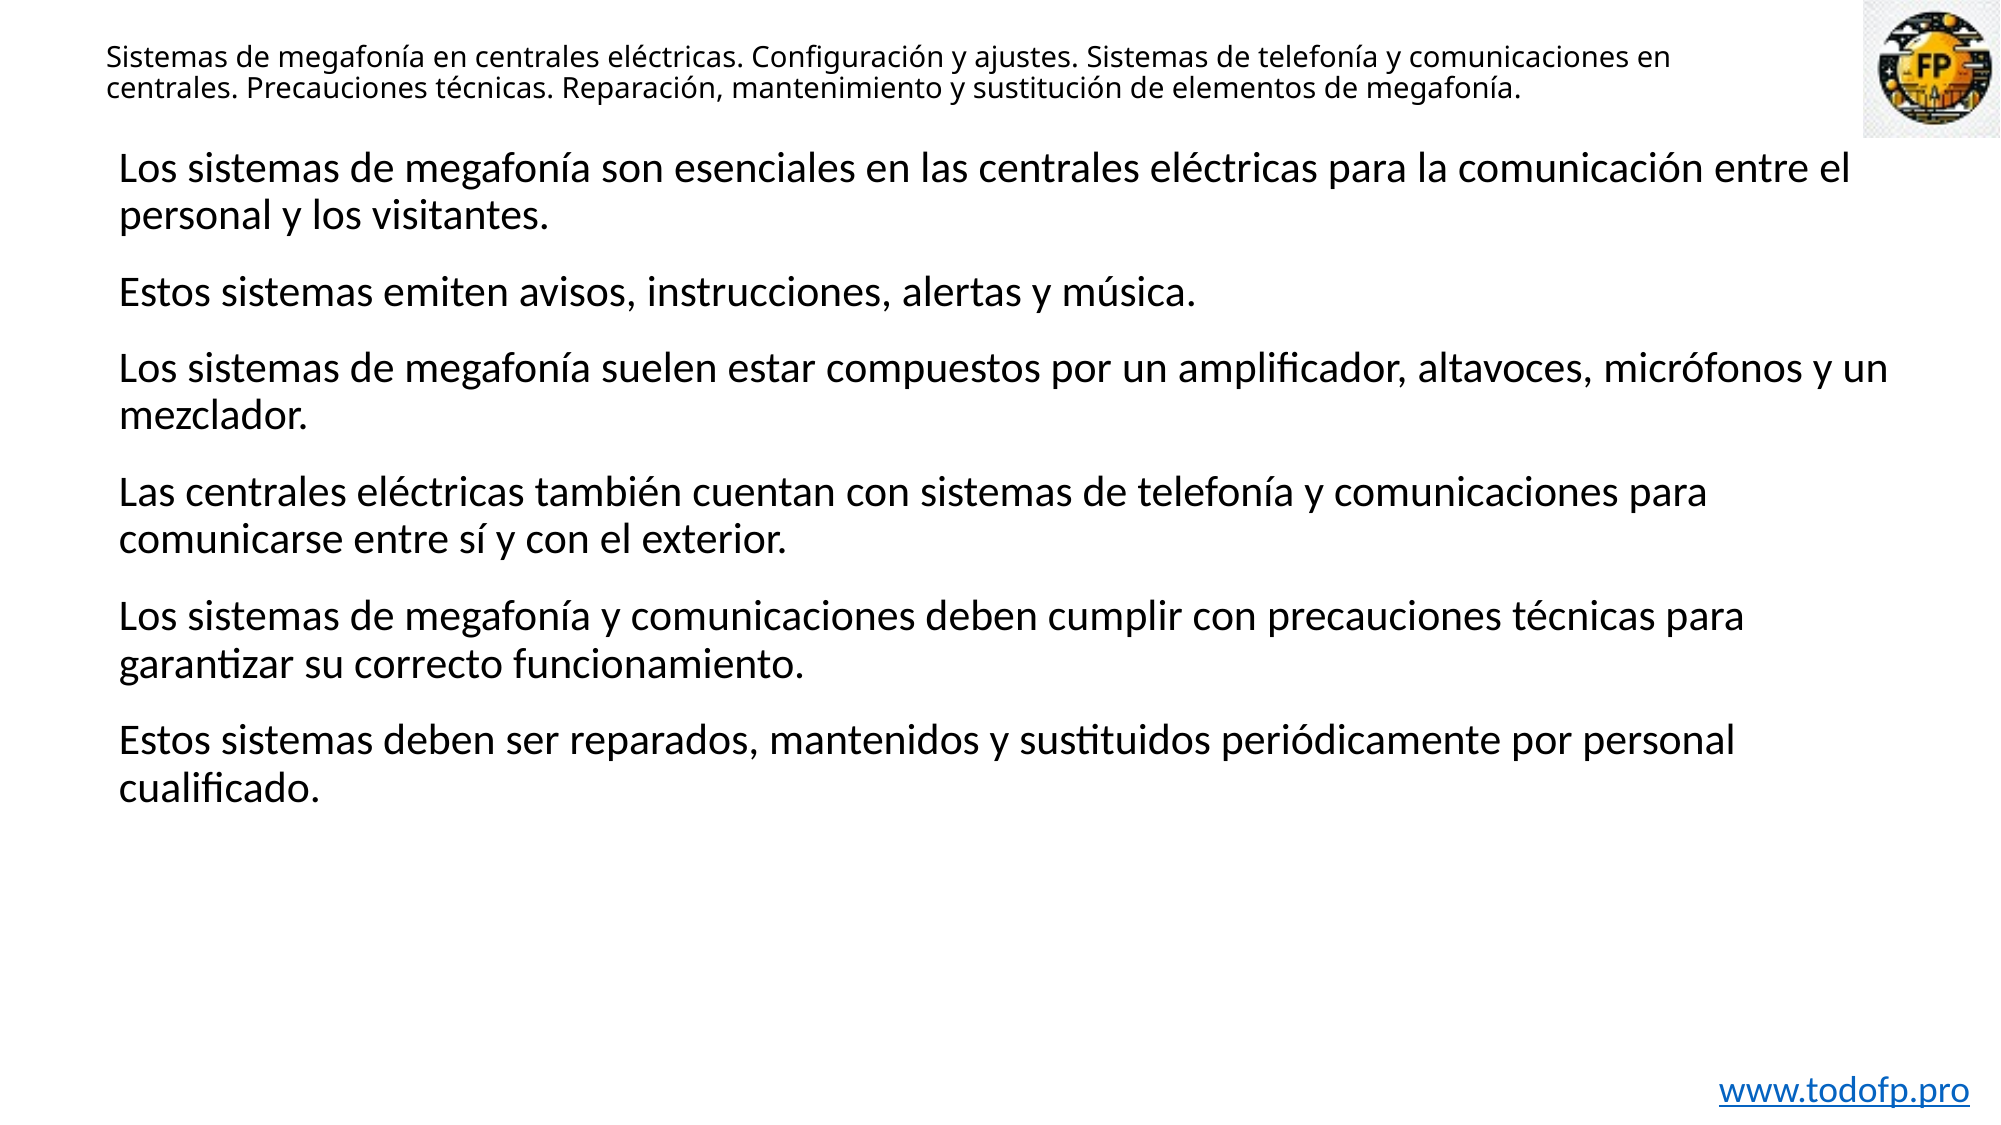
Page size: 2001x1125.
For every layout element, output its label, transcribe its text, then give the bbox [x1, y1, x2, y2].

list Los sistemas de megafonía son esenciales en las centrales eléctricas para la comunicación entre el personal y los visitantes. Estos sistemas emiten avisos, instrucciones, alertas y música. Los sistemas de megafonía suelen estar compuestos por un amplificador, altavoces, micrófonos y un mezclador. Las centrales eléctricas también cuentan con sistemas de telefonía y comunicaciones para comunicarse entre sí y con el exterior. Los sistemas de megafonía y comunicaciones deben cumplir con precauciones técnicas para garantizar su correcto funcionamiento. Estos sistemas deben ser reparados, mantenidos y sustituidos periódicamente por personal cualificado. [104, 136, 1915, 1063]
text_box www.todofp.pro [1692, 1057, 1986, 1117]
title Sistemas de megafonía en centrales eléctricas. Configuración y ajustes. Sistemas de telefonía y comunicaciones en centrales. Precauciones técnicas. Reparación, mantenimiento y sustitución de elementos de megafonía. [91, 16, 1819, 131]
picture [1863, 0, 2000, 138]
